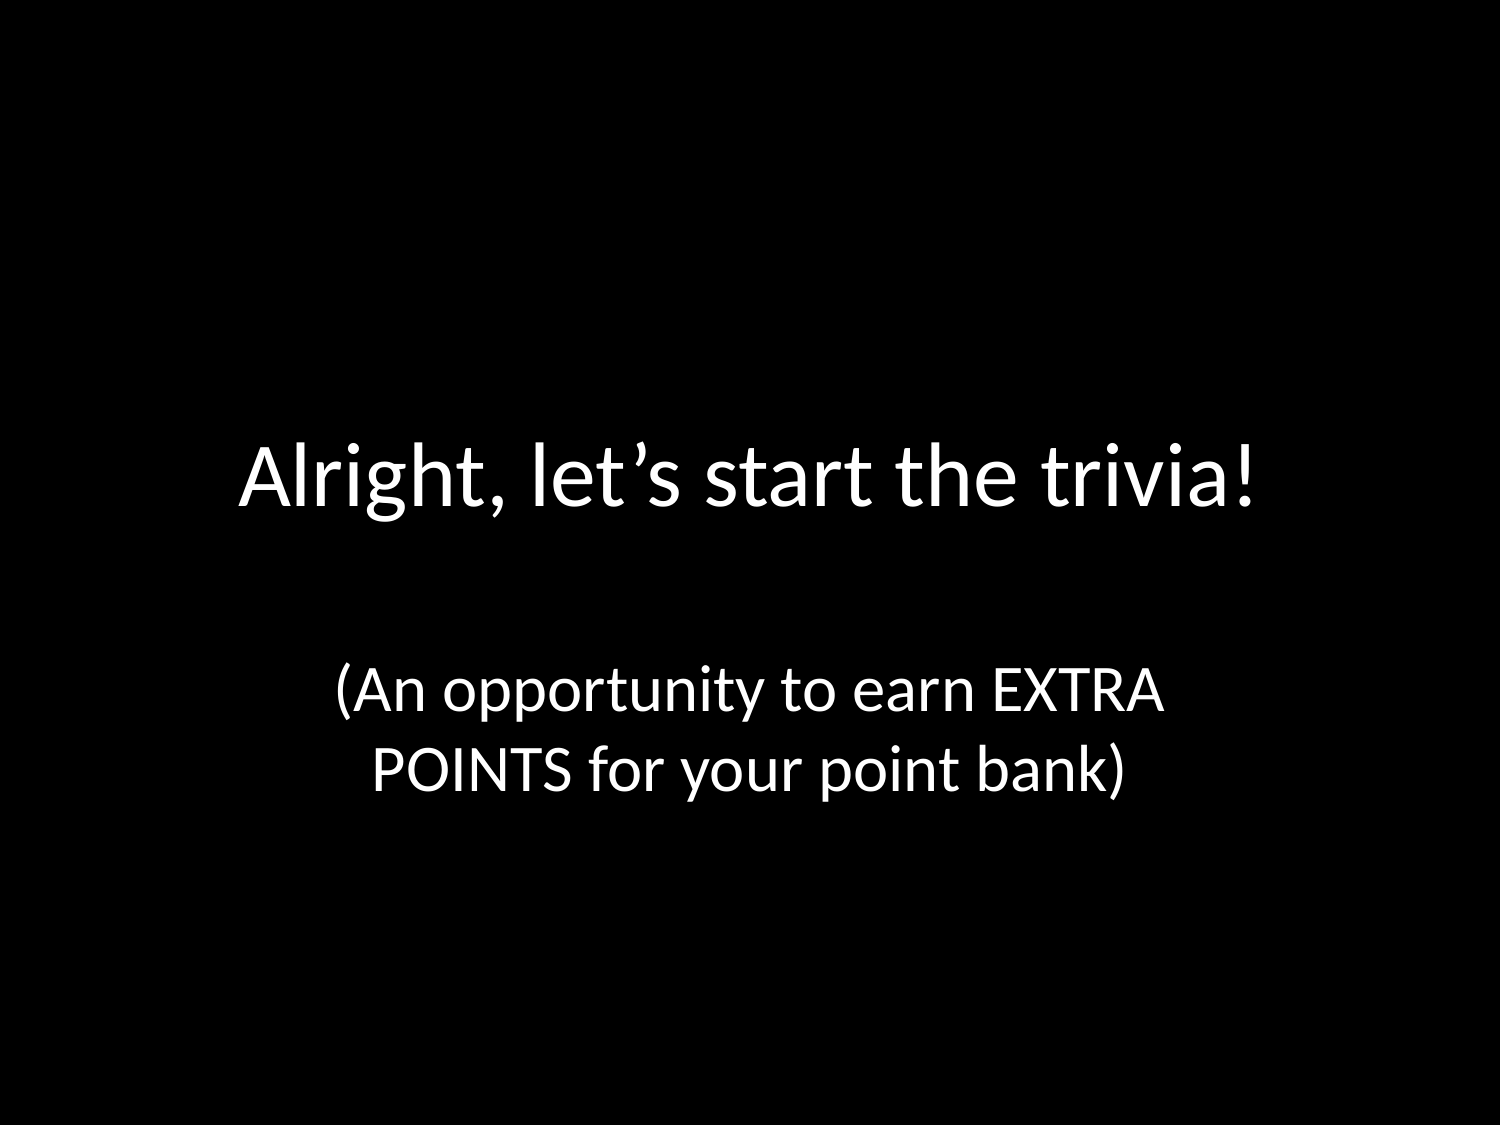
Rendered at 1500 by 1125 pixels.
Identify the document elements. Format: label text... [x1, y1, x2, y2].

title Alright, let’s start the trivia! [112, 349, 1388, 591]
subtitle (An opportunity to earn EXTRA POINTS for your point bank) [225, 637, 1275, 925]
